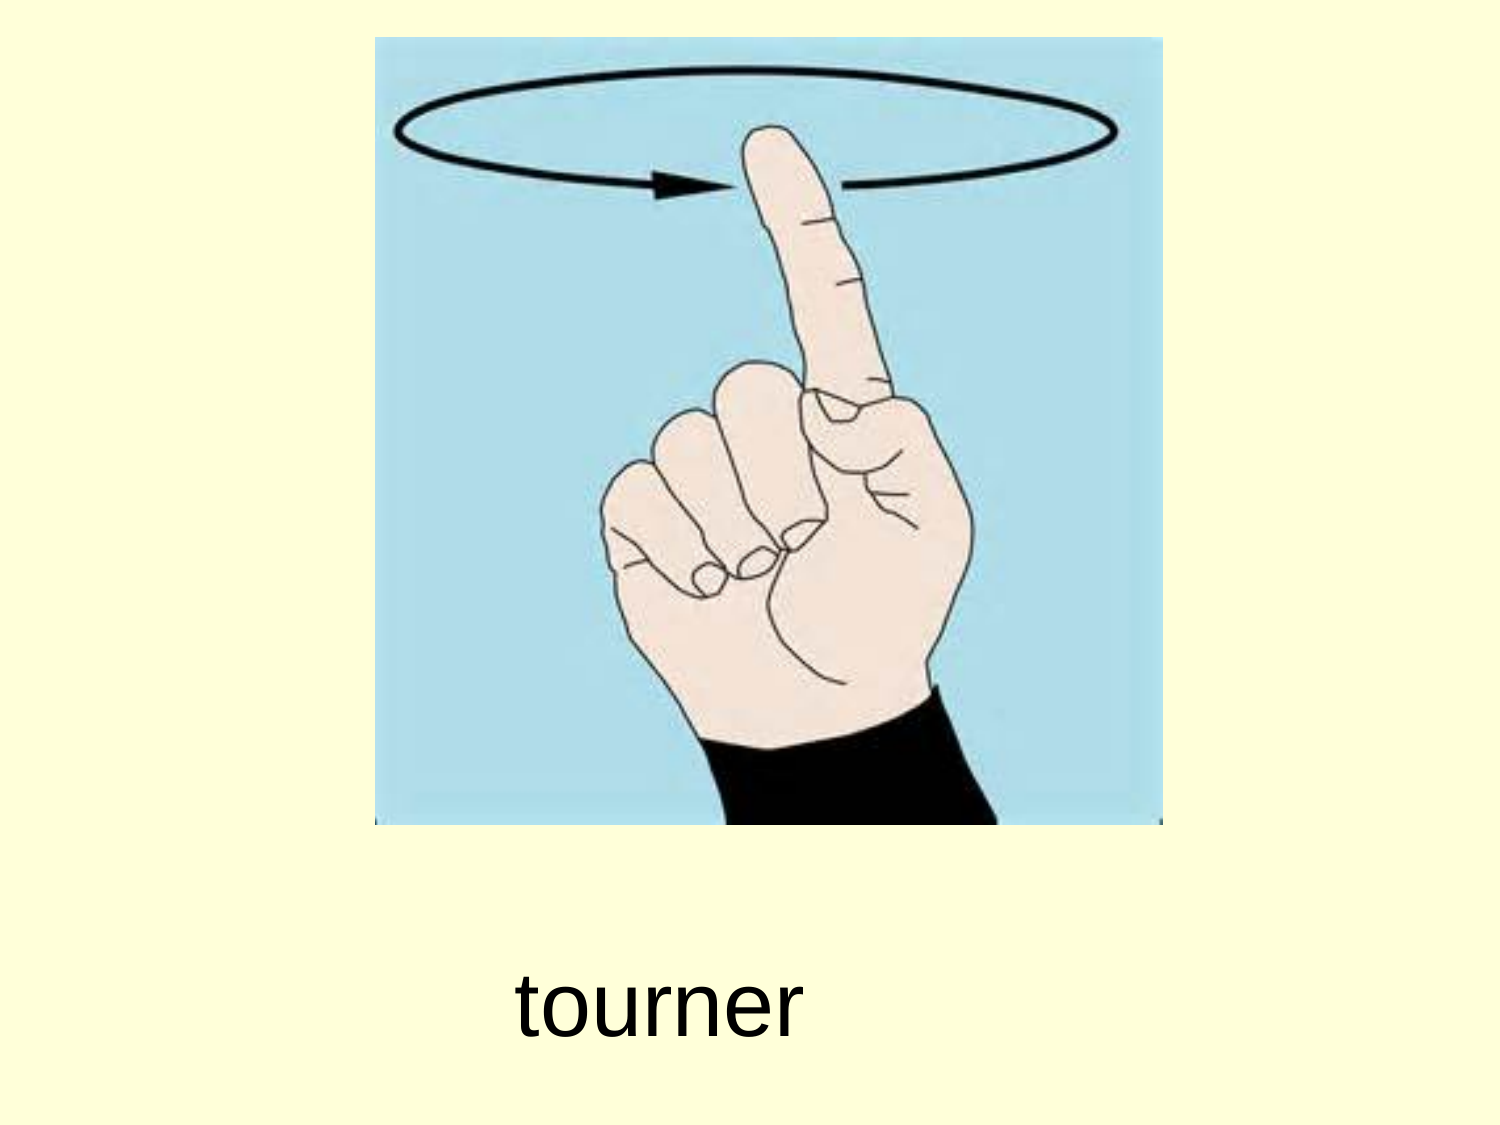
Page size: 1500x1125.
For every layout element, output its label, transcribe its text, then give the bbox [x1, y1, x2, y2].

text_box tourner [500, 937, 1375, 1063]
picture [374, 37, 1163, 826]
